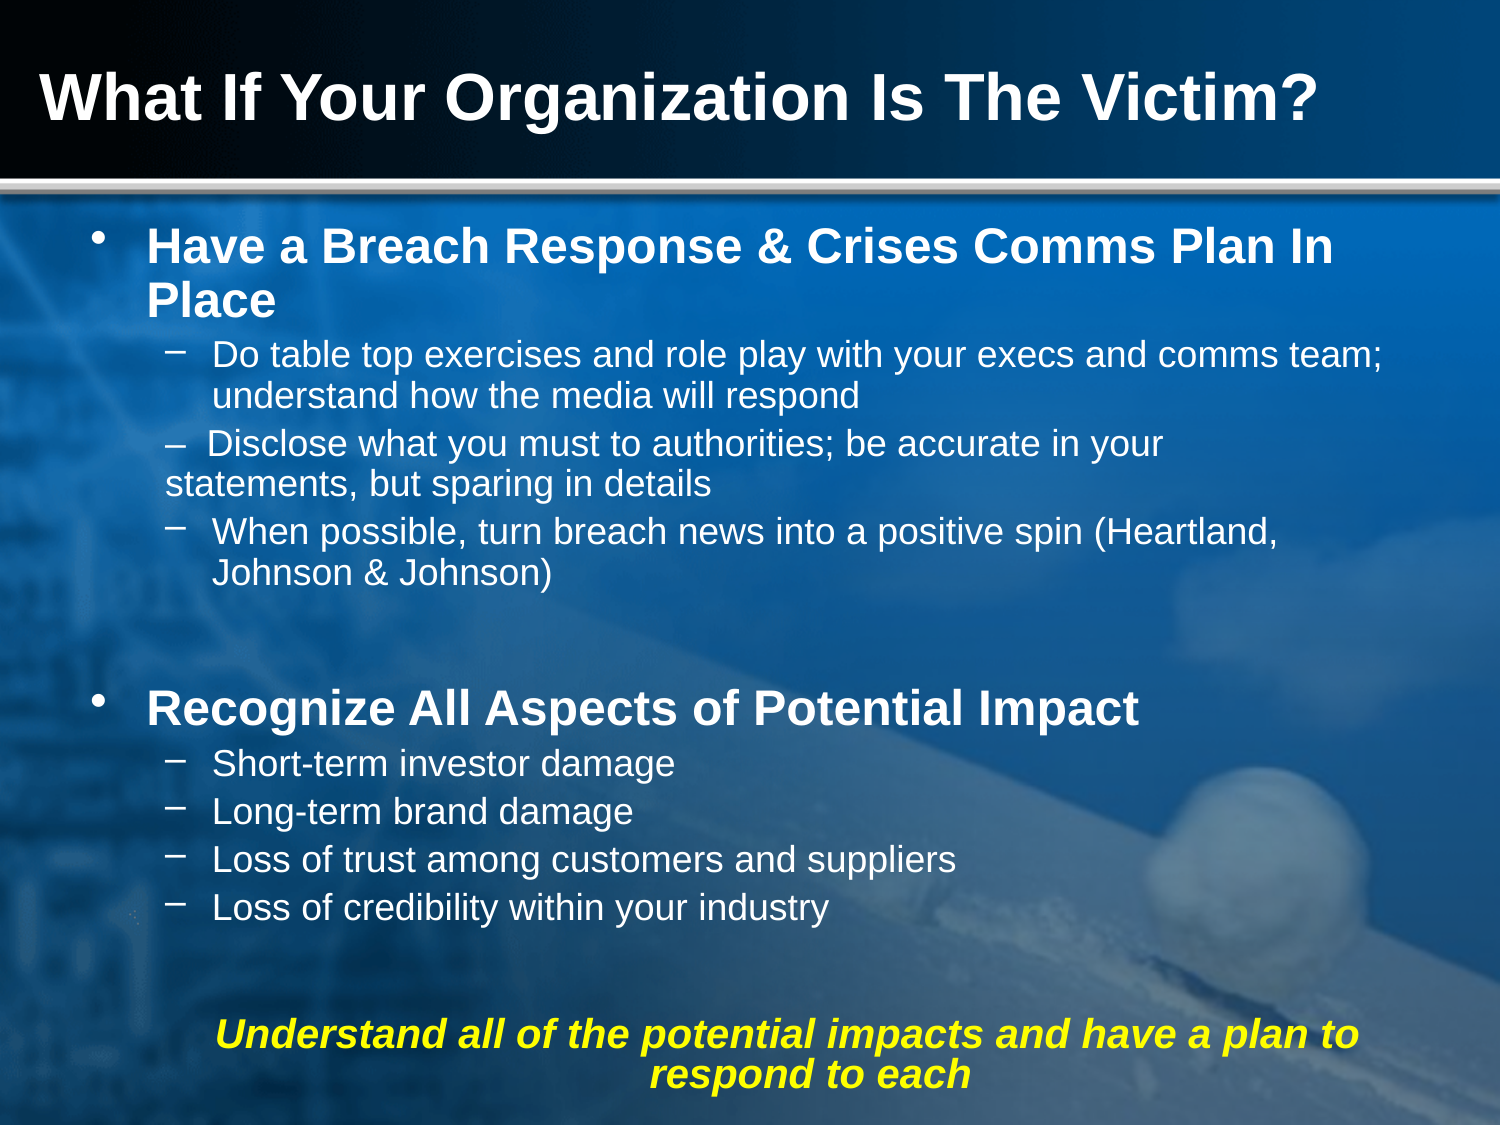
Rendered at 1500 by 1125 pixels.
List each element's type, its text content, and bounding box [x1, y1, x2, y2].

title What If Your Organization Is The Victim? [24, 0, 1476, 188]
picture [0, 0, 1500, 1125]
list Have a Breach Response & Crises Comms Plan In Place Do table top exercises and role play with your execs and comms team; understand how the media will respond – Disclose what you must to authorities; be accurate in your statements, but sparing in details When possible, turn breach news into a positive spin (Heartland, Johnson & Johnson) Recognize All Aspects of Potential Impact Short-term investor damage Long-term brand damage Loss of trust among customers and suppliers Loss of credibility within your industry Understand all of the potential impacts and have a plan to respond to each [74, 212, 1426, 551]
